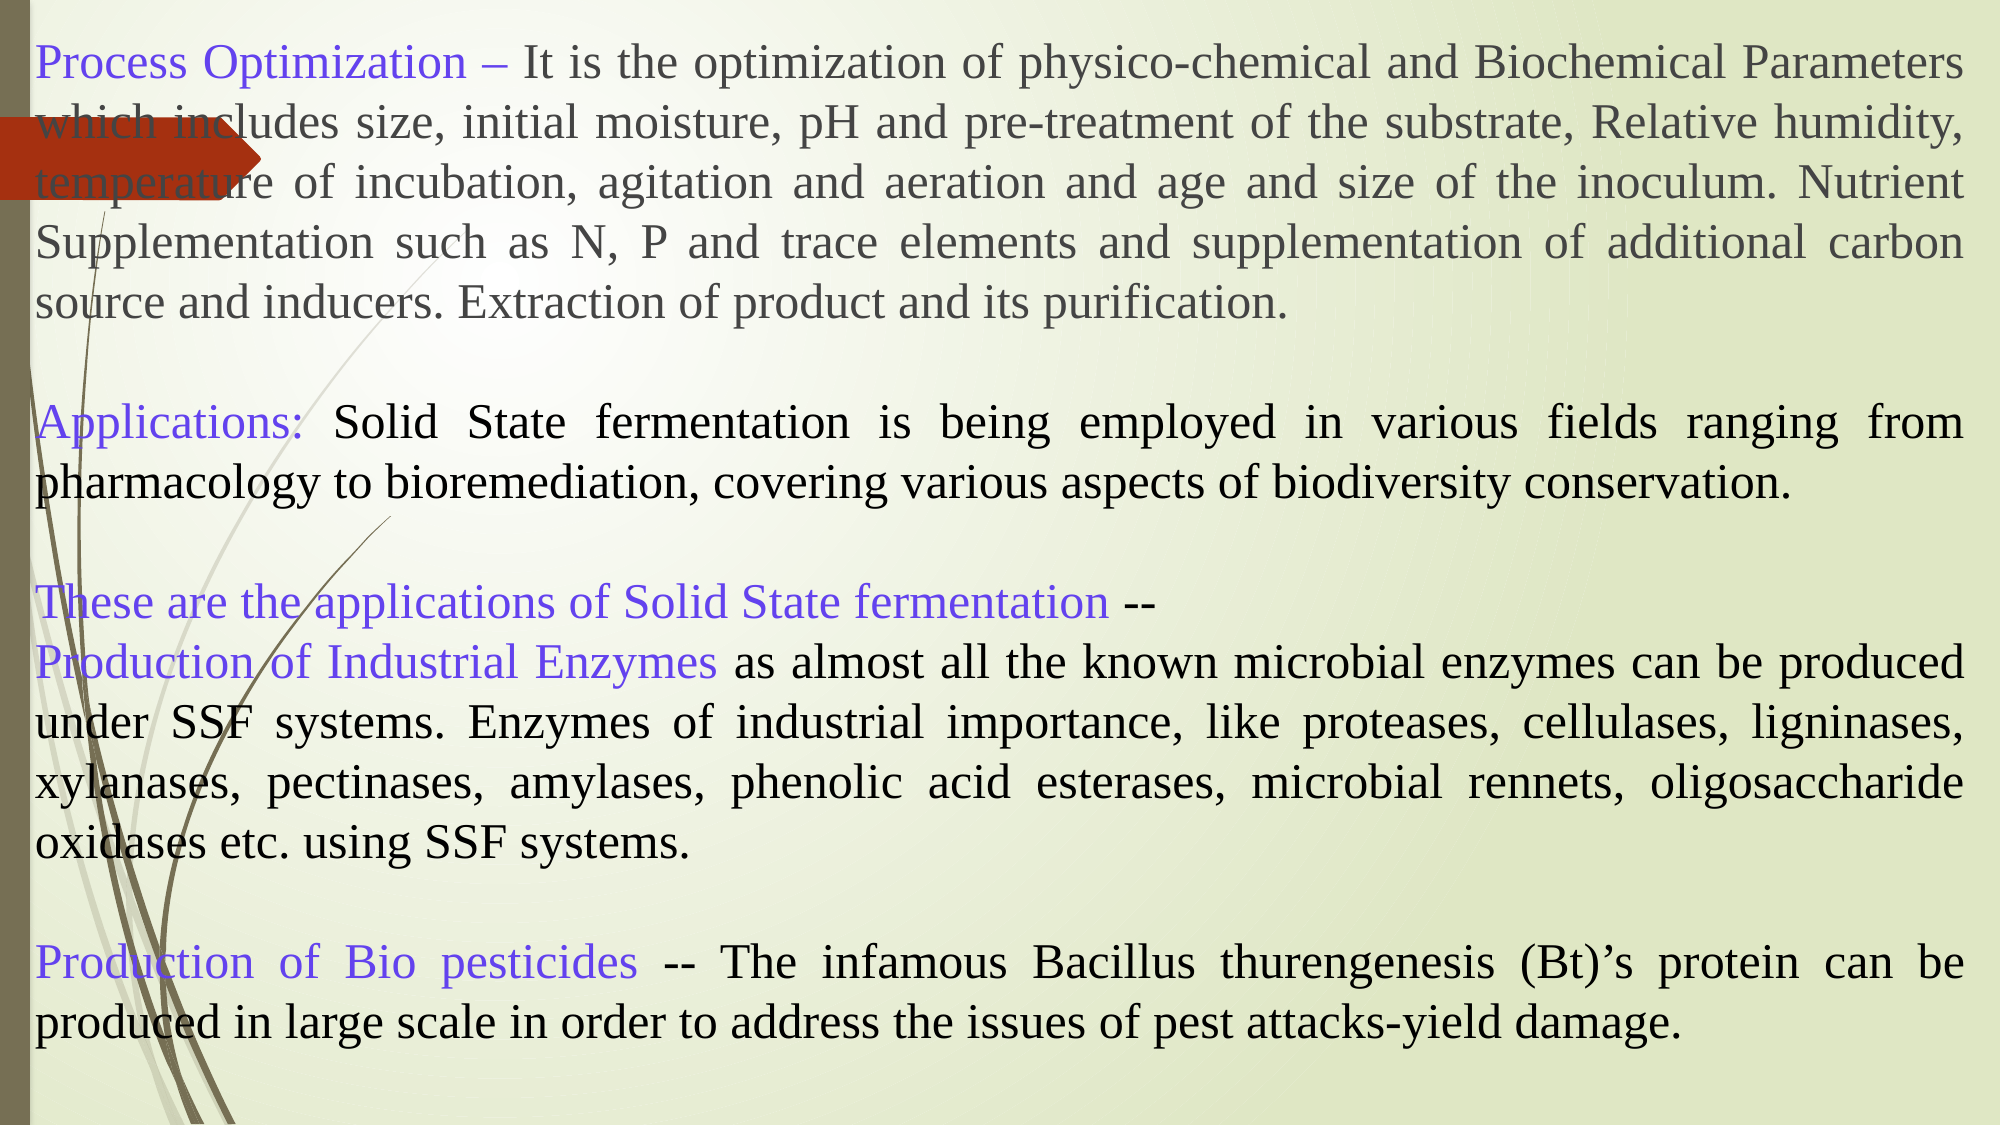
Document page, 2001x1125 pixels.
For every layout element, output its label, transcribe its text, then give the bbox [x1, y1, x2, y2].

text_box Process Optimization – It is the optimization of physico-chemical and Biochemical Parameters which includes size, initial moisture, pH and pre-treatment of the substrate, Relative humidity, temperature of incubation, agitation and aeration and age and size of the inoculum. Nutrient Supplementation such as N, P and trace elements and supplementation of additional carbon source and inducers. Extraction of product and its purification. Applications: Solid State fermentation is being employed in various fields ranging from pharmacology to bioremediation, covering various aspects of biodiversity conservation. These are the applications of Solid State fermentation -- Production of Industrial Enzymes as almost all the known microbial enzymes can be produced under SSF systems. Enzymes of industrial importance, like proteases, cellulases, ligninases, xylanases, pectinases, amylases, phenolic acid esterases, microbial rennets, oligosaccharide oxidases etc. using SSF systems. Production of Bio pesticides -- The infamous Bacillus thurengenesis (Bt)’s protein can be produced in large scale in order to address the issues of pest attacks-yield damage. [20, 21, 1981, 1057]
